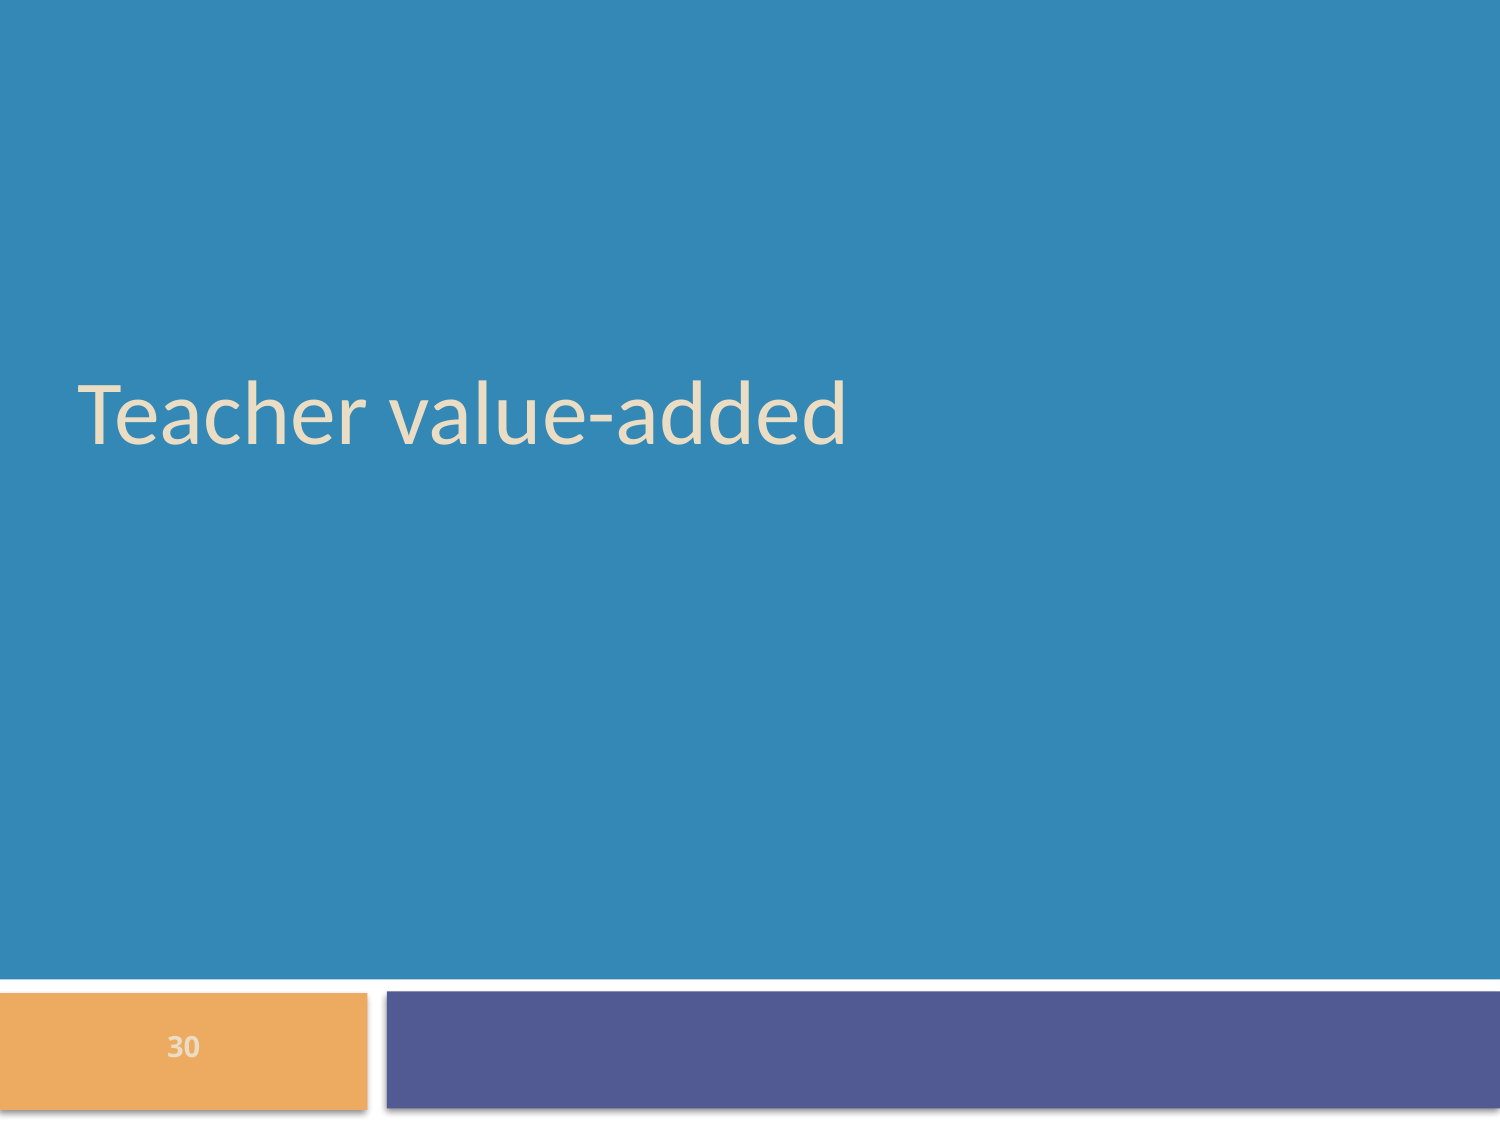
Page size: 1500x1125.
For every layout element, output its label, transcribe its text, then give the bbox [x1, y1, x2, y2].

title Teacher value-added [62, 97, 1446, 718]
slide_number 30 [0, 1017, 368, 1080]
